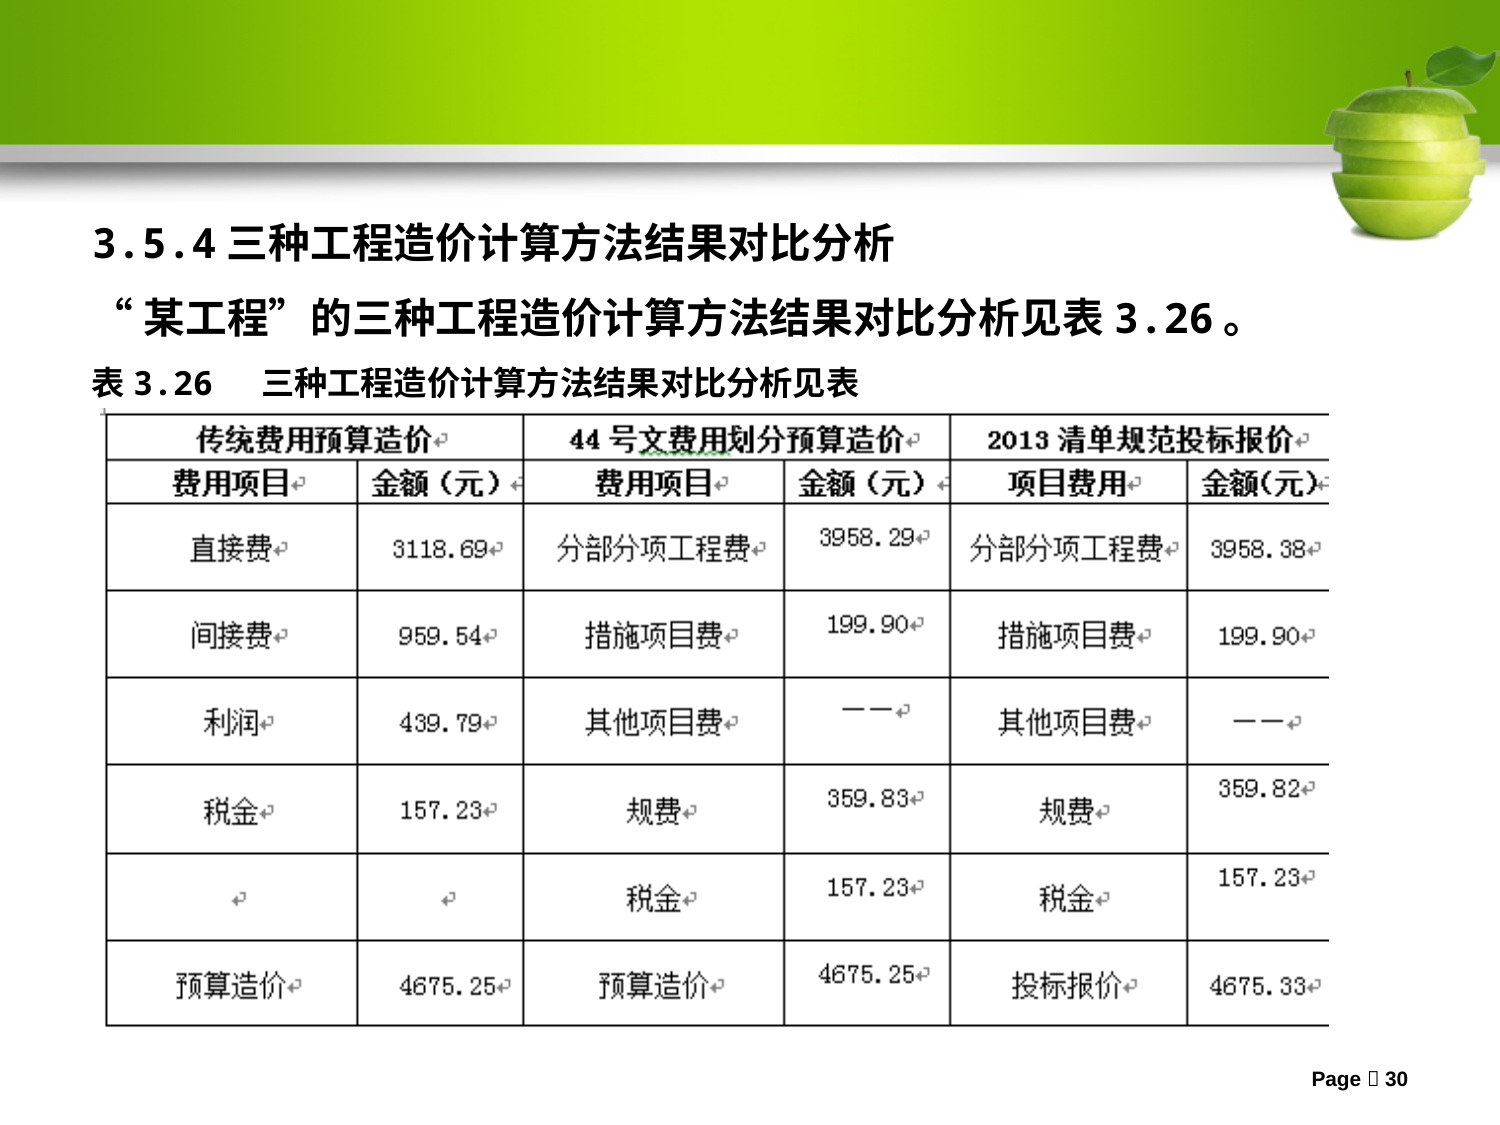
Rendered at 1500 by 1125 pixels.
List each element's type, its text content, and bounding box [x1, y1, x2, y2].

list 3.5.4三种工程造价计算方法结果对比分析 “某工程”的三种工程造价计算方法结果对比分析见表3.26。 表3.26 三种工程造价计算方法结果对比分析见表 [76, 184, 1424, 1032]
slide_number Page  [1186, 1058, 1424, 1092]
picture [0, 0, 1500, 1125]
